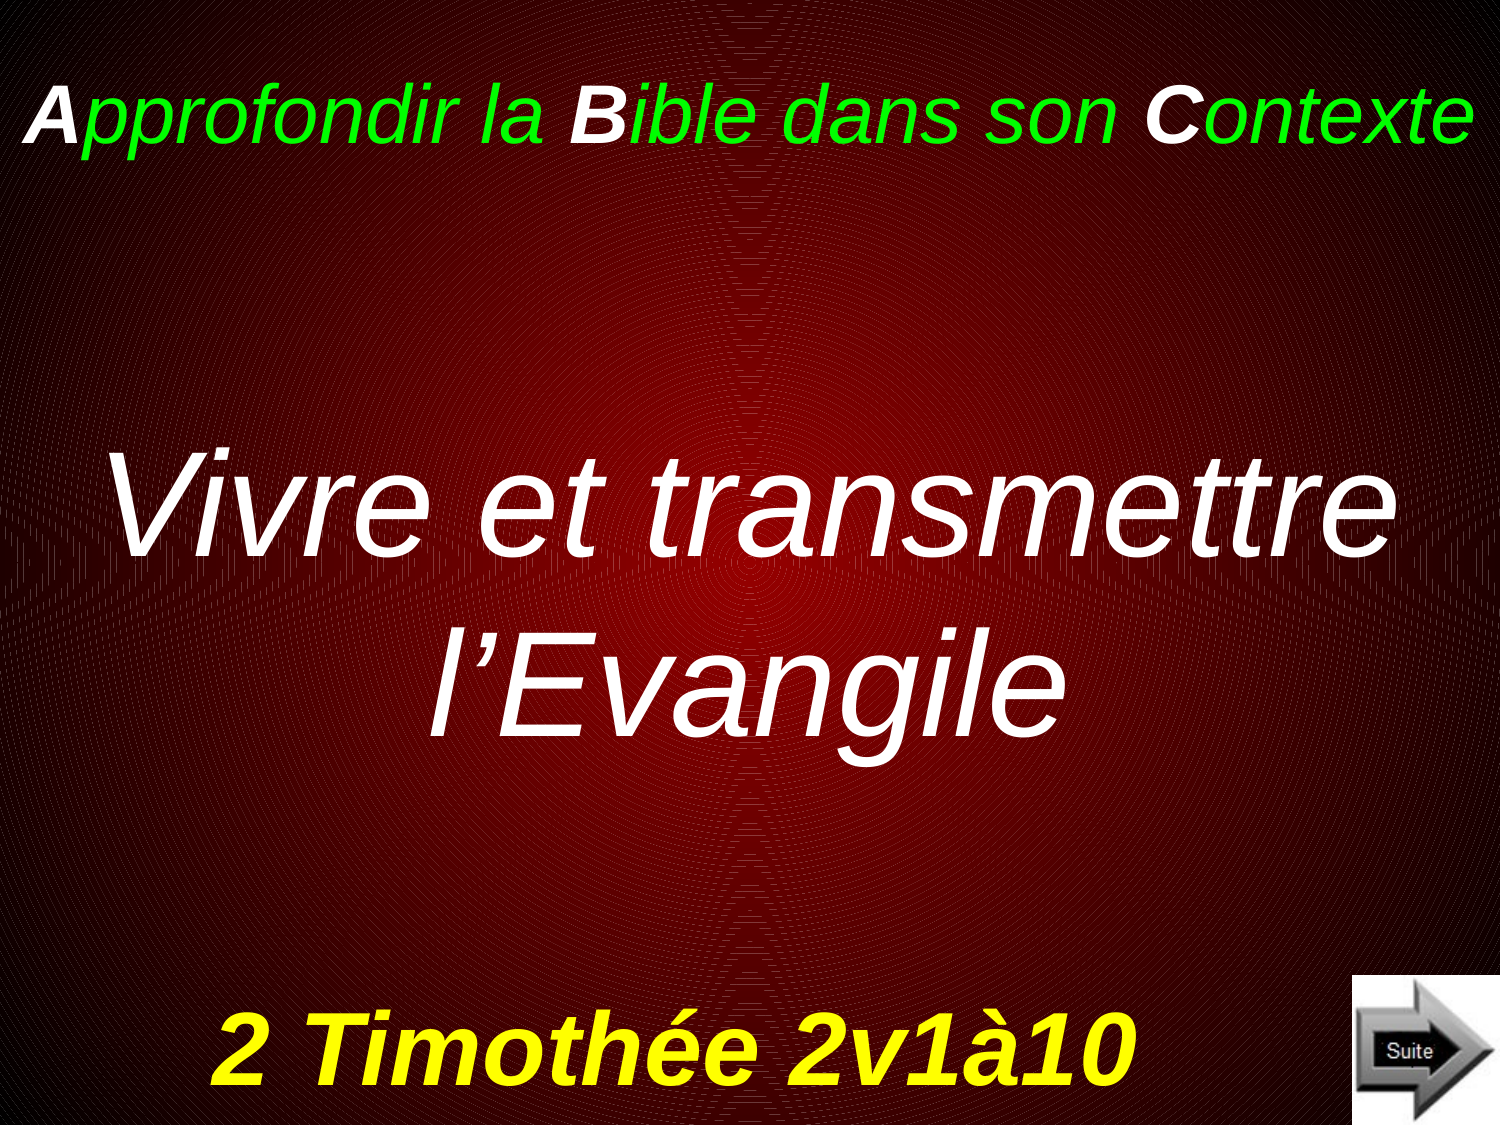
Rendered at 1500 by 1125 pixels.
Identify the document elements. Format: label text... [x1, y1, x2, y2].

picture [1352, 976, 1500, 1125]
list Vivre et transmettre l’Evangile [0, 196, 1500, 976]
title Approfondir la Bible dans son Contexte [0, 52, 1500, 196]
list 2 Timothée 2v1à10 [0, 976, 1351, 1125]
